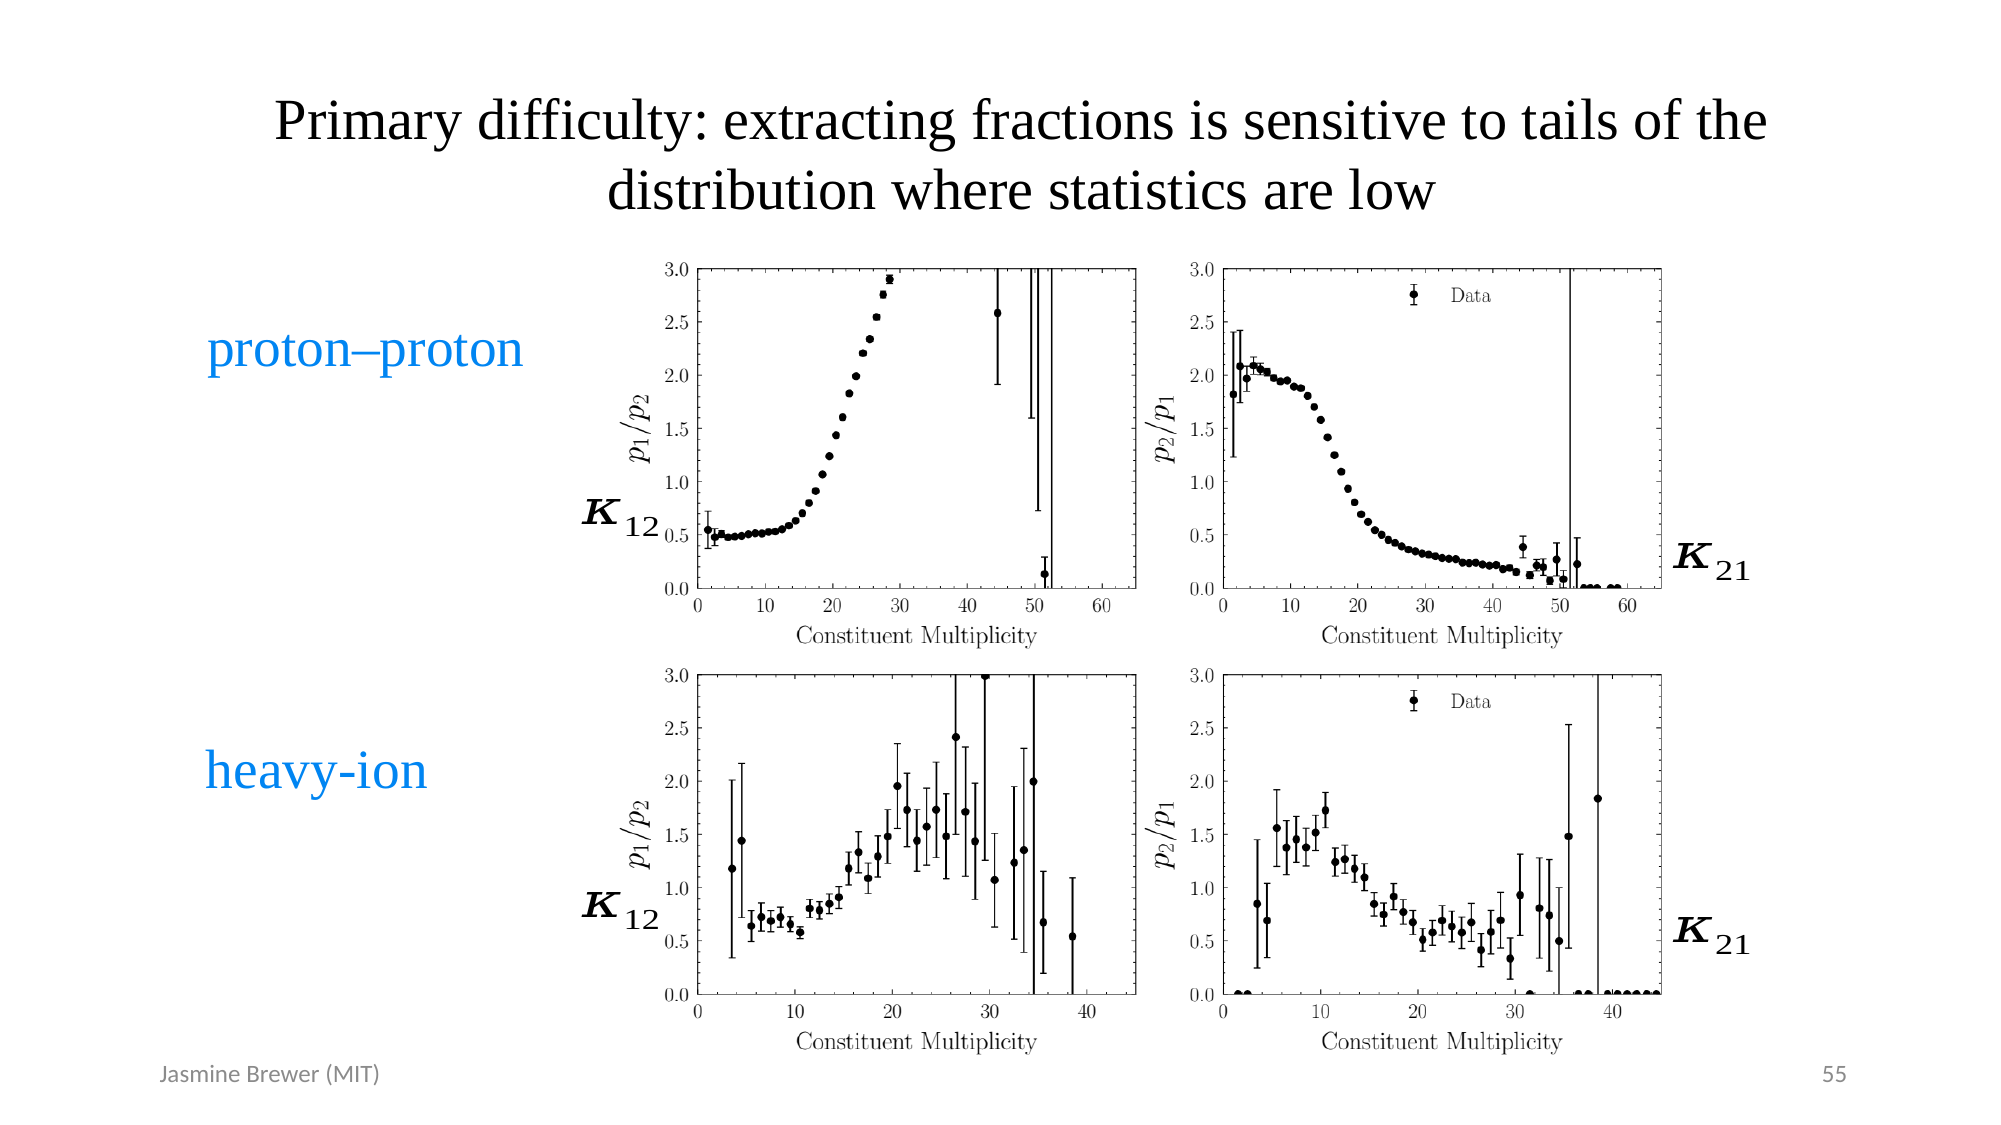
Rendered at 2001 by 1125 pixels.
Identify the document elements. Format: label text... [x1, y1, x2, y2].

footer Jasmine Brewer (MIT) [137, 1042, 403, 1103]
picture [610, 249, 1671, 1064]
text_box Primary difficulty: extracting fractions is sensitive to tails of the distribution where statistics are low [134, 73, 1835, 229]
slide_number 54 [1412, 1042, 1863, 1103]
text_box proton–proton [0, 292, 610, 387]
text_box heavy-ion [0, 714, 610, 809]
